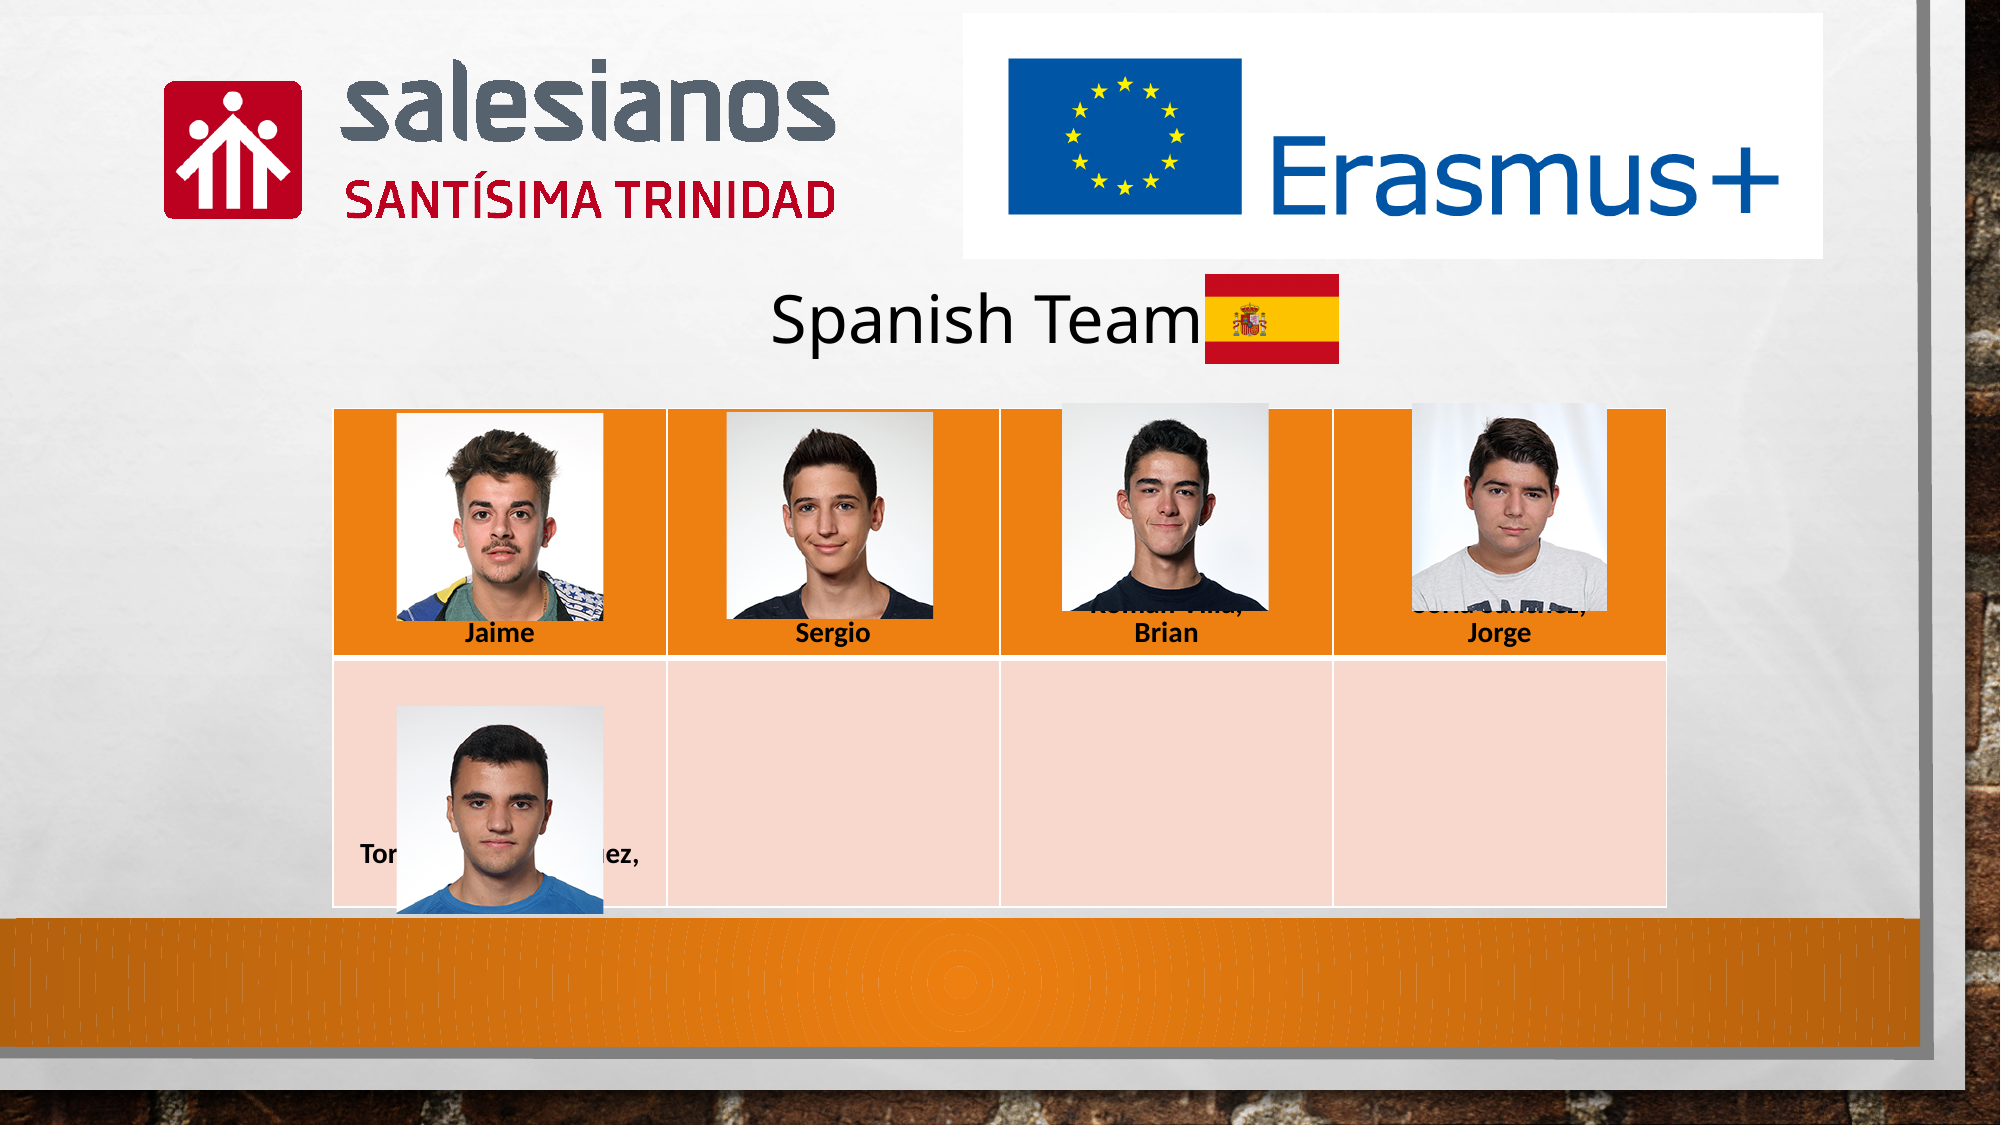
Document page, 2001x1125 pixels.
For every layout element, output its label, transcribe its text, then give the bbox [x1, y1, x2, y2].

table_cell [1334, 661, 1666, 906]
table_header Román Villa, Brian [1001, 409, 1332, 655]
table_cell [668, 661, 999, 906]
table_header Quintero Sanz, Sergio [668, 409, 999, 655]
picture [1061, 403, 1269, 611]
picture [963, 13, 1823, 259]
table_header Naranjo Muñoz, Jaime [334, 409, 666, 655]
picture [726, 411, 934, 619]
table_header Soria Sánchez, Jorge [1334, 409, 1666, 655]
picture [1205, 274, 1339, 364]
picture [163, 58, 837, 219]
text_box Spanish Team [326, 269, 1666, 364]
picture [396, 413, 604, 621]
picture [1411, 403, 1608, 611]
picture [0, 0, 2000, 1125]
table_cell [1001, 661, 1332, 906]
picture [396, 706, 604, 914]
table_cell Torregrosa Domínguez, Ángel [334, 661, 666, 906]
